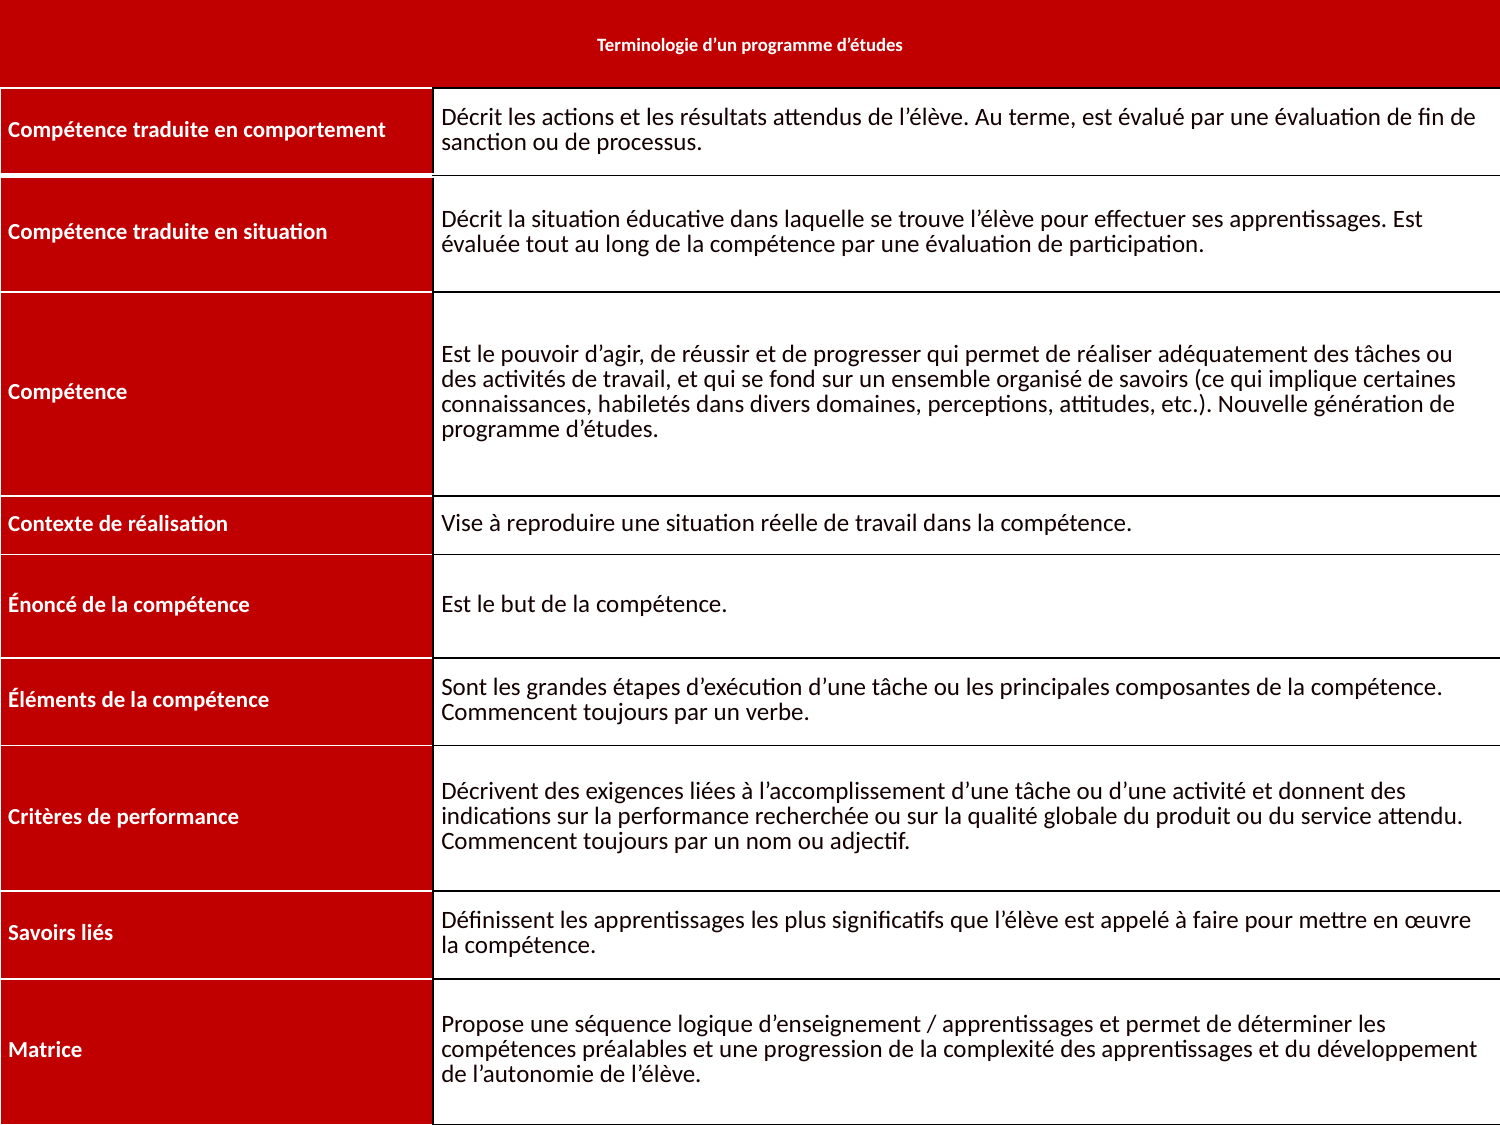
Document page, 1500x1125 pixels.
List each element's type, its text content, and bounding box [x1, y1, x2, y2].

table_cell Éléments de la compétence [1, 659, 432, 745]
table_cell Sont les grandes étapes d’exécution d’une tâche ou les principales composantes de la compétence. Commencent toujours par un verbe. [434, 659, 1500, 745]
title Terminologie d’un programme d’études [0, 0, 1500, 87]
table_cell Savoirs liés [1, 892, 432, 978]
table_cell Critères de performance [1, 746, 432, 890]
table_header Décrit les actions et les résultats attendus de l’élève. Au terme, est évalué par une évaluation de fin de sanction ou de processus. [434, 89, 1500, 175]
table_cell Propose une séquence logique d’enseignement / apprentissages et permet de déterminer les compétences préalables et une progression de la complexité des apprentissages et du développement de l’autonomie de l’élève. [434, 980, 1500, 1124]
table_cell Contexte de réalisation [1, 497, 432, 554]
table_cell Vise à reproduire une situation réelle de travail dans la compétence. [434, 497, 1500, 554]
table_cell Compétence [1, 293, 432, 495]
table_cell Compétence traduite en situation [1, 178, 432, 291]
table_cell Matrice [1, 980, 432, 1124]
table_cell Décrit la situation éducative dans laquelle se trouve l’élève pour effectuer ses apprentissages. Est évaluée tout au long de la compétence par une évaluation de participation. [434, 176, 1500, 291]
table_cell Énoncé de la compétence [1, 555, 432, 657]
table_cell Décrivent des exigences liées à l’accomplissement d’une tâche ou d’une activité et donnent des indications sur la performance recherchée ou sur la qualité globale du produit ou du service attendu. Commencent toujours par un nom ou adjectif. [434, 746, 1500, 890]
table_cell Est le pouvoir d’agir, de réussir et de progresser qui permet de réaliser adéquatement des tâches ou des activités de travail, et qui se fond sur un ensemble organisé de savoirs (ce qui implique certaines connaissances, habiletés dans divers domaines, perceptions, attitudes, etc.). Nouvelle génération de programme d’études. [434, 293, 1500, 495]
table_cell Définissent les apprentissages les plus significatifs que l’élève est appelé à faire pour mettre en œuvre la compétence. [434, 892, 1500, 978]
table_cell Est le but de la compétence. [434, 555, 1500, 657]
table_header Compétence traduite en comportement [1, 89, 432, 173]
